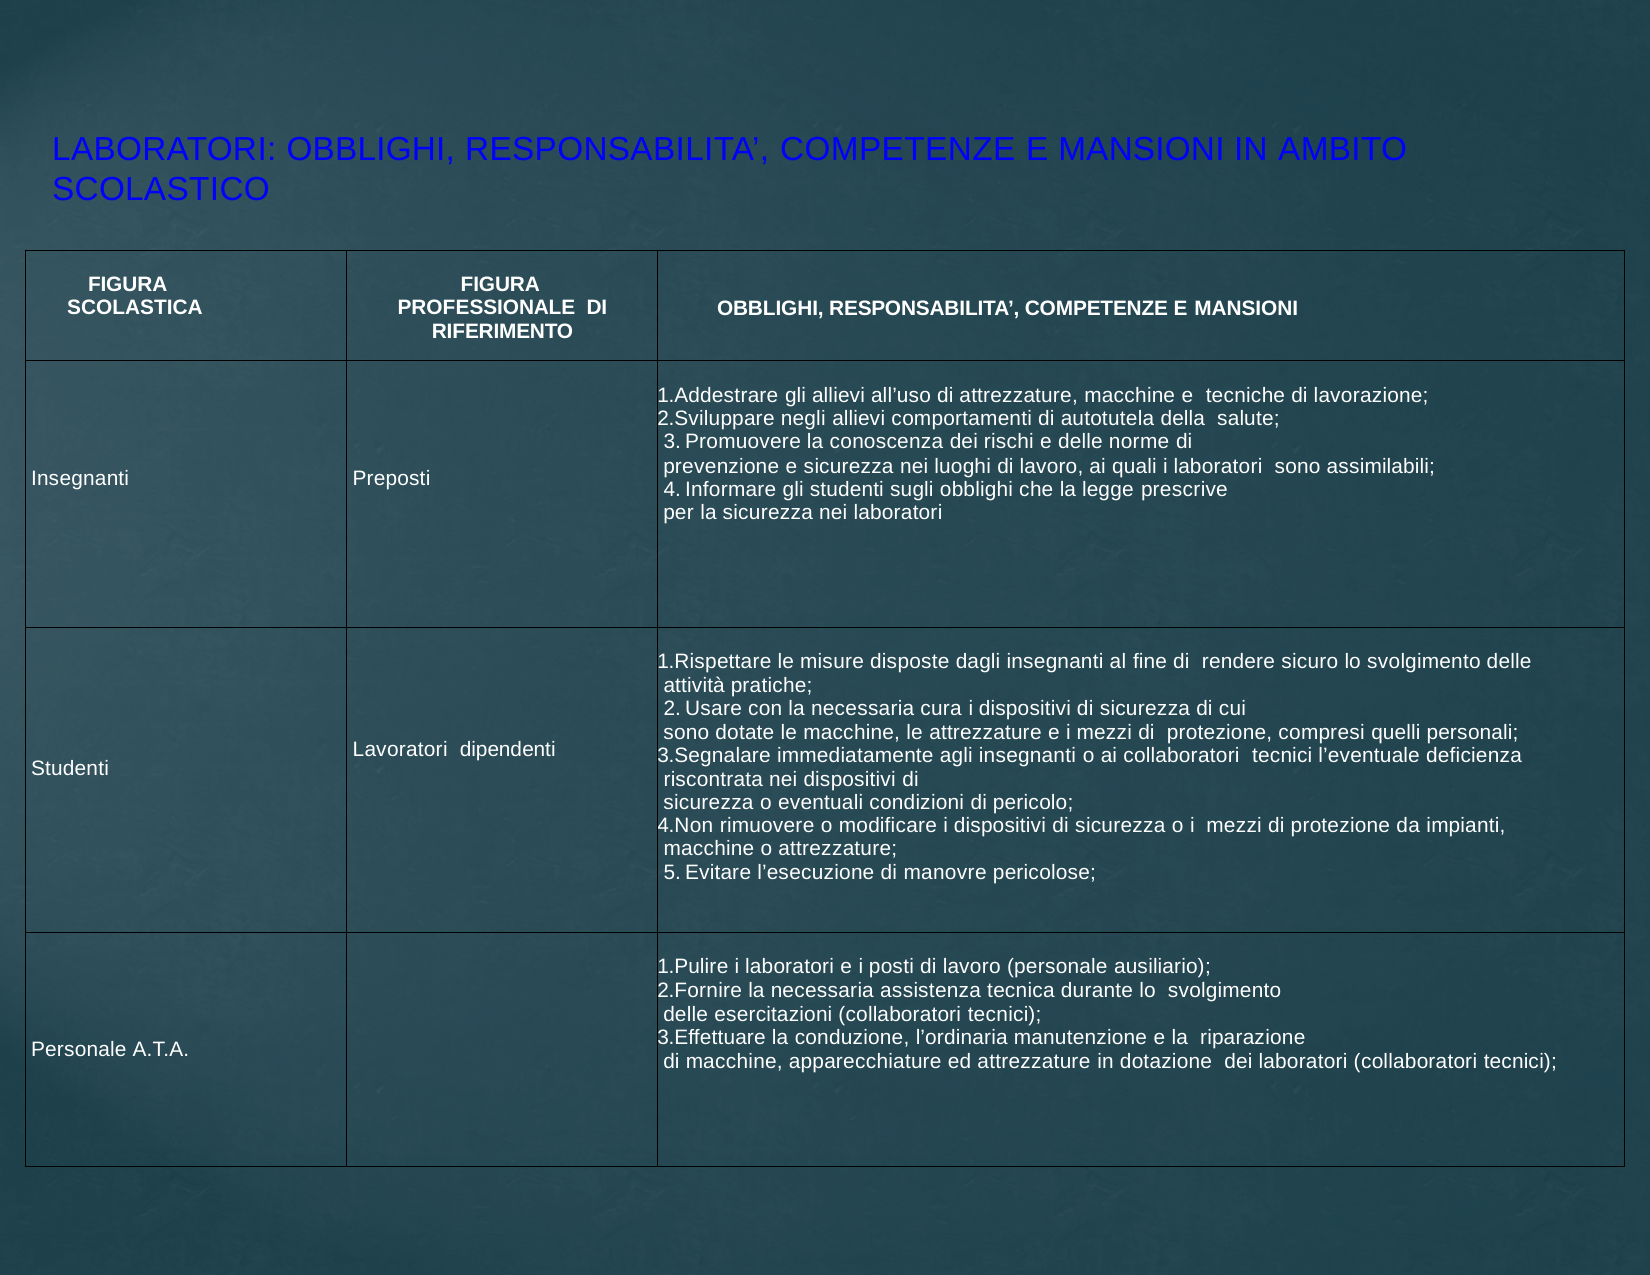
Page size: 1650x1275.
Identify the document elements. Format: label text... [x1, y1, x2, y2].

table_header OBBLIGHI, RESPONSABILITA’, COMPETENZE E MANSIONI [658, 251, 1624, 360]
table_header FIGURA SCOLASTICA [26, 251, 346, 360]
table_cell Addestrare gli allievi all’uso di attrezzature, macchine e tecniche di lavorazione; Sviluppare negli allievi comportamenti di autotutela della salute; Promuovere la conoscenza dei rischi e delle norme di prevenzione e sicurezza nei luoghi di lavoro, ai quali i laboratori sono assimilabili; Informare gli studenti sugli obblighi che la legge prescrive per la sicurezza nei laboratori [658, 361, 1624, 627]
table_cell Lavoratori dipendenti [347, 628, 657, 932]
table_cell Insegnanti [26, 361, 346, 627]
table_cell Rispettare le misure disposte dagli insegnanti al fine di rendere sicuro lo svolgimento delle attività pratiche; Usare con la necessaria cura i dispositivi di sicurezza di cui sono dotate le macchine, le attrezzature e i mezzi di protezione, compresi quelli personali; Segnalare immediatamente agli insegnanti o ai collaboratori tecnici l’eventuale deficienza riscontrata nei dispositivi di sicurezza o eventuali condizioni di pericolo; Non rimuovere o modificare i dispositivi di sicurezza o i mezzi di protezione da impianti, macchine o attrezzature; Evitare l’esecuzione di manovre pericolose; [658, 628, 1624, 932]
table_cell Studenti [26, 628, 346, 932]
table_cell Preposti [347, 361, 657, 627]
table_header FIGURA PROFESSIONALE DI RIFERIMENTO [347, 251, 657, 360]
table_cell Pulire i laboratori e i posti di lavoro (personale ausiliario); Fornire la necessaria assistenza tecnica durante lo svolgimento delle esercitazioni (collaboratori tecnici); Effettuare la conduzione, l’ordinaria manutenzione e la riparazione di macchine, apparecchiature ed attrezzature in dotazione dei laboratori (collaboratori tecnici); [658, 933, 1624, 1166]
text_box LABORATORI: OBBLIGHI, RESPONSABILITA’, COMPETENZE E MANSIONI IN AMBITO SCOLASTICO [49, 127, 1613, 208]
table_cell [347, 933, 657, 1166]
table_cell Personale A.T.A. [26, 933, 346, 1166]
